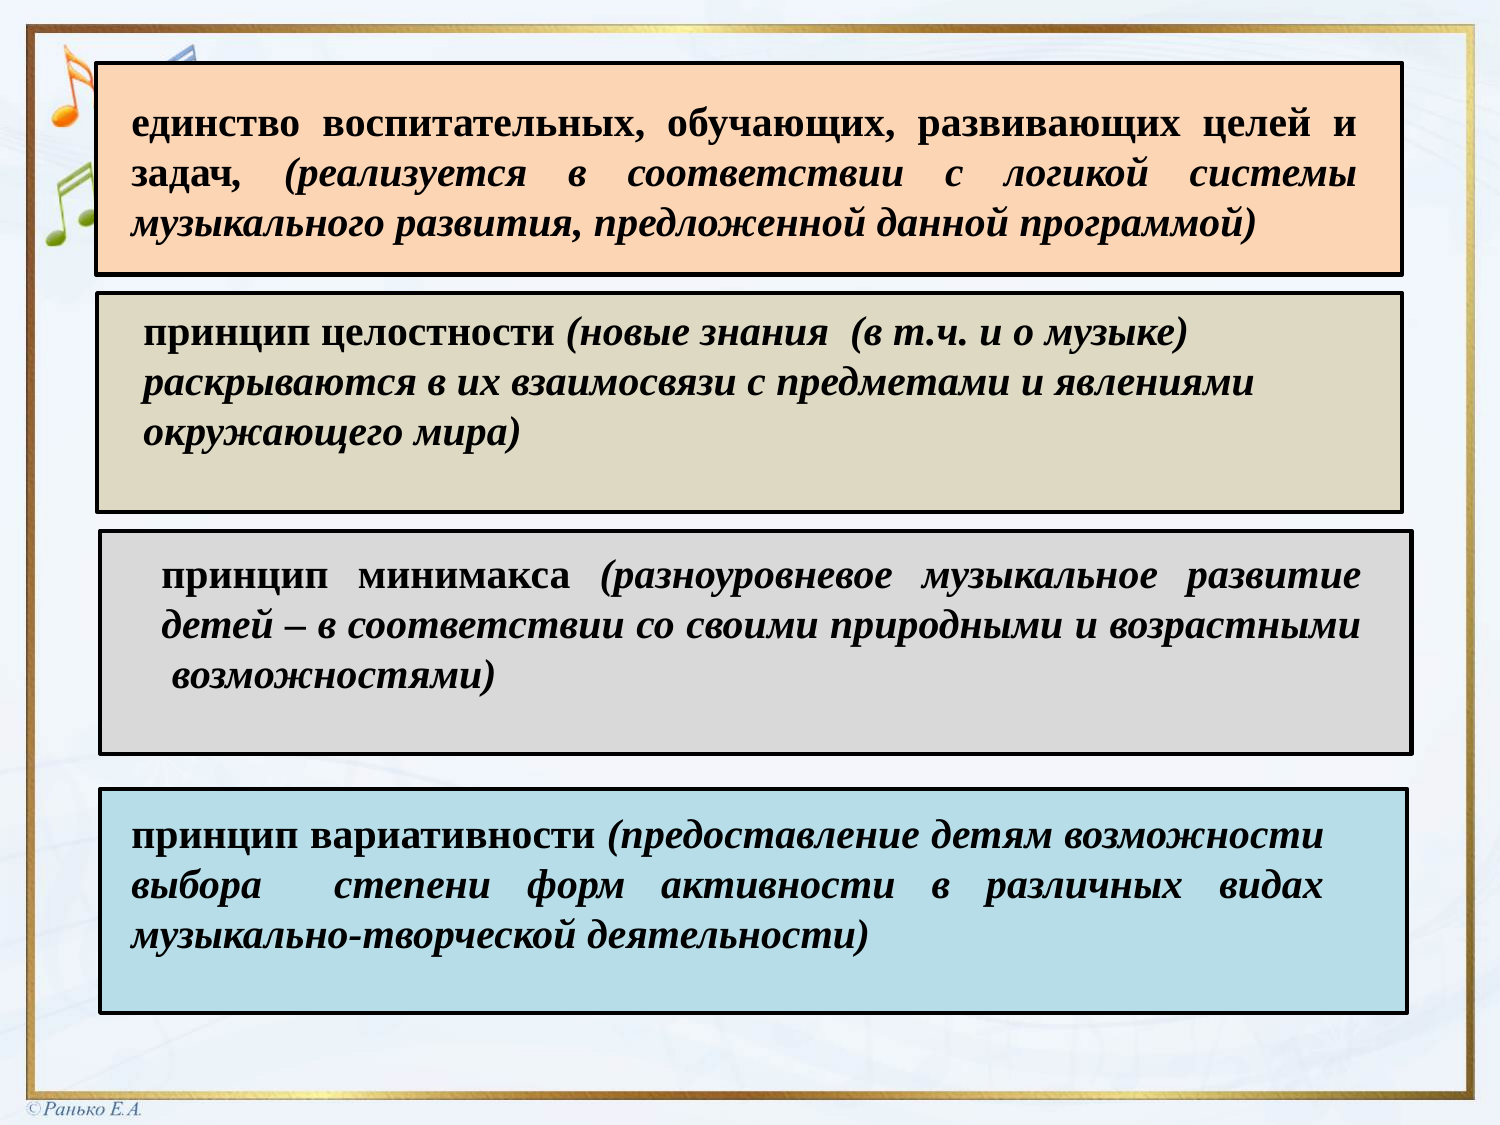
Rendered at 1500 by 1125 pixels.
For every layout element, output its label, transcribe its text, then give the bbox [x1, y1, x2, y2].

text_box [94, 61, 1404, 277]
text_box [98, 529, 1414, 756]
text_box [95, 291, 1404, 514]
text_box принцип вариативности (предоставление детям возможности выбора степени форм активности в различных видах музыкально-творческой деятельности) [116, 799, 1340, 961]
picture [0, 0, 1500, 1125]
text_box принцип минимакса (разноуровневое музыкальное развитие детей – в соответствии со своими природными и возрастными возможностями) [146, 539, 1377, 663]
text_box принцип целостности (новые знания (в т.ч. и о музыке) раскрываются в их взаимосвязи с предметами и явлениями окружающего мира) [128, 296, 1377, 434]
text_box единство воспитательных, обучающих, развивающих целей и задач, (реализуется в соответствии с логикой системы музыкального развития, предложенной данной программой) [116, 86, 1373, 230]
text_box [98, 787, 1409, 1015]
text_box [135, 768, 1379, 846]
